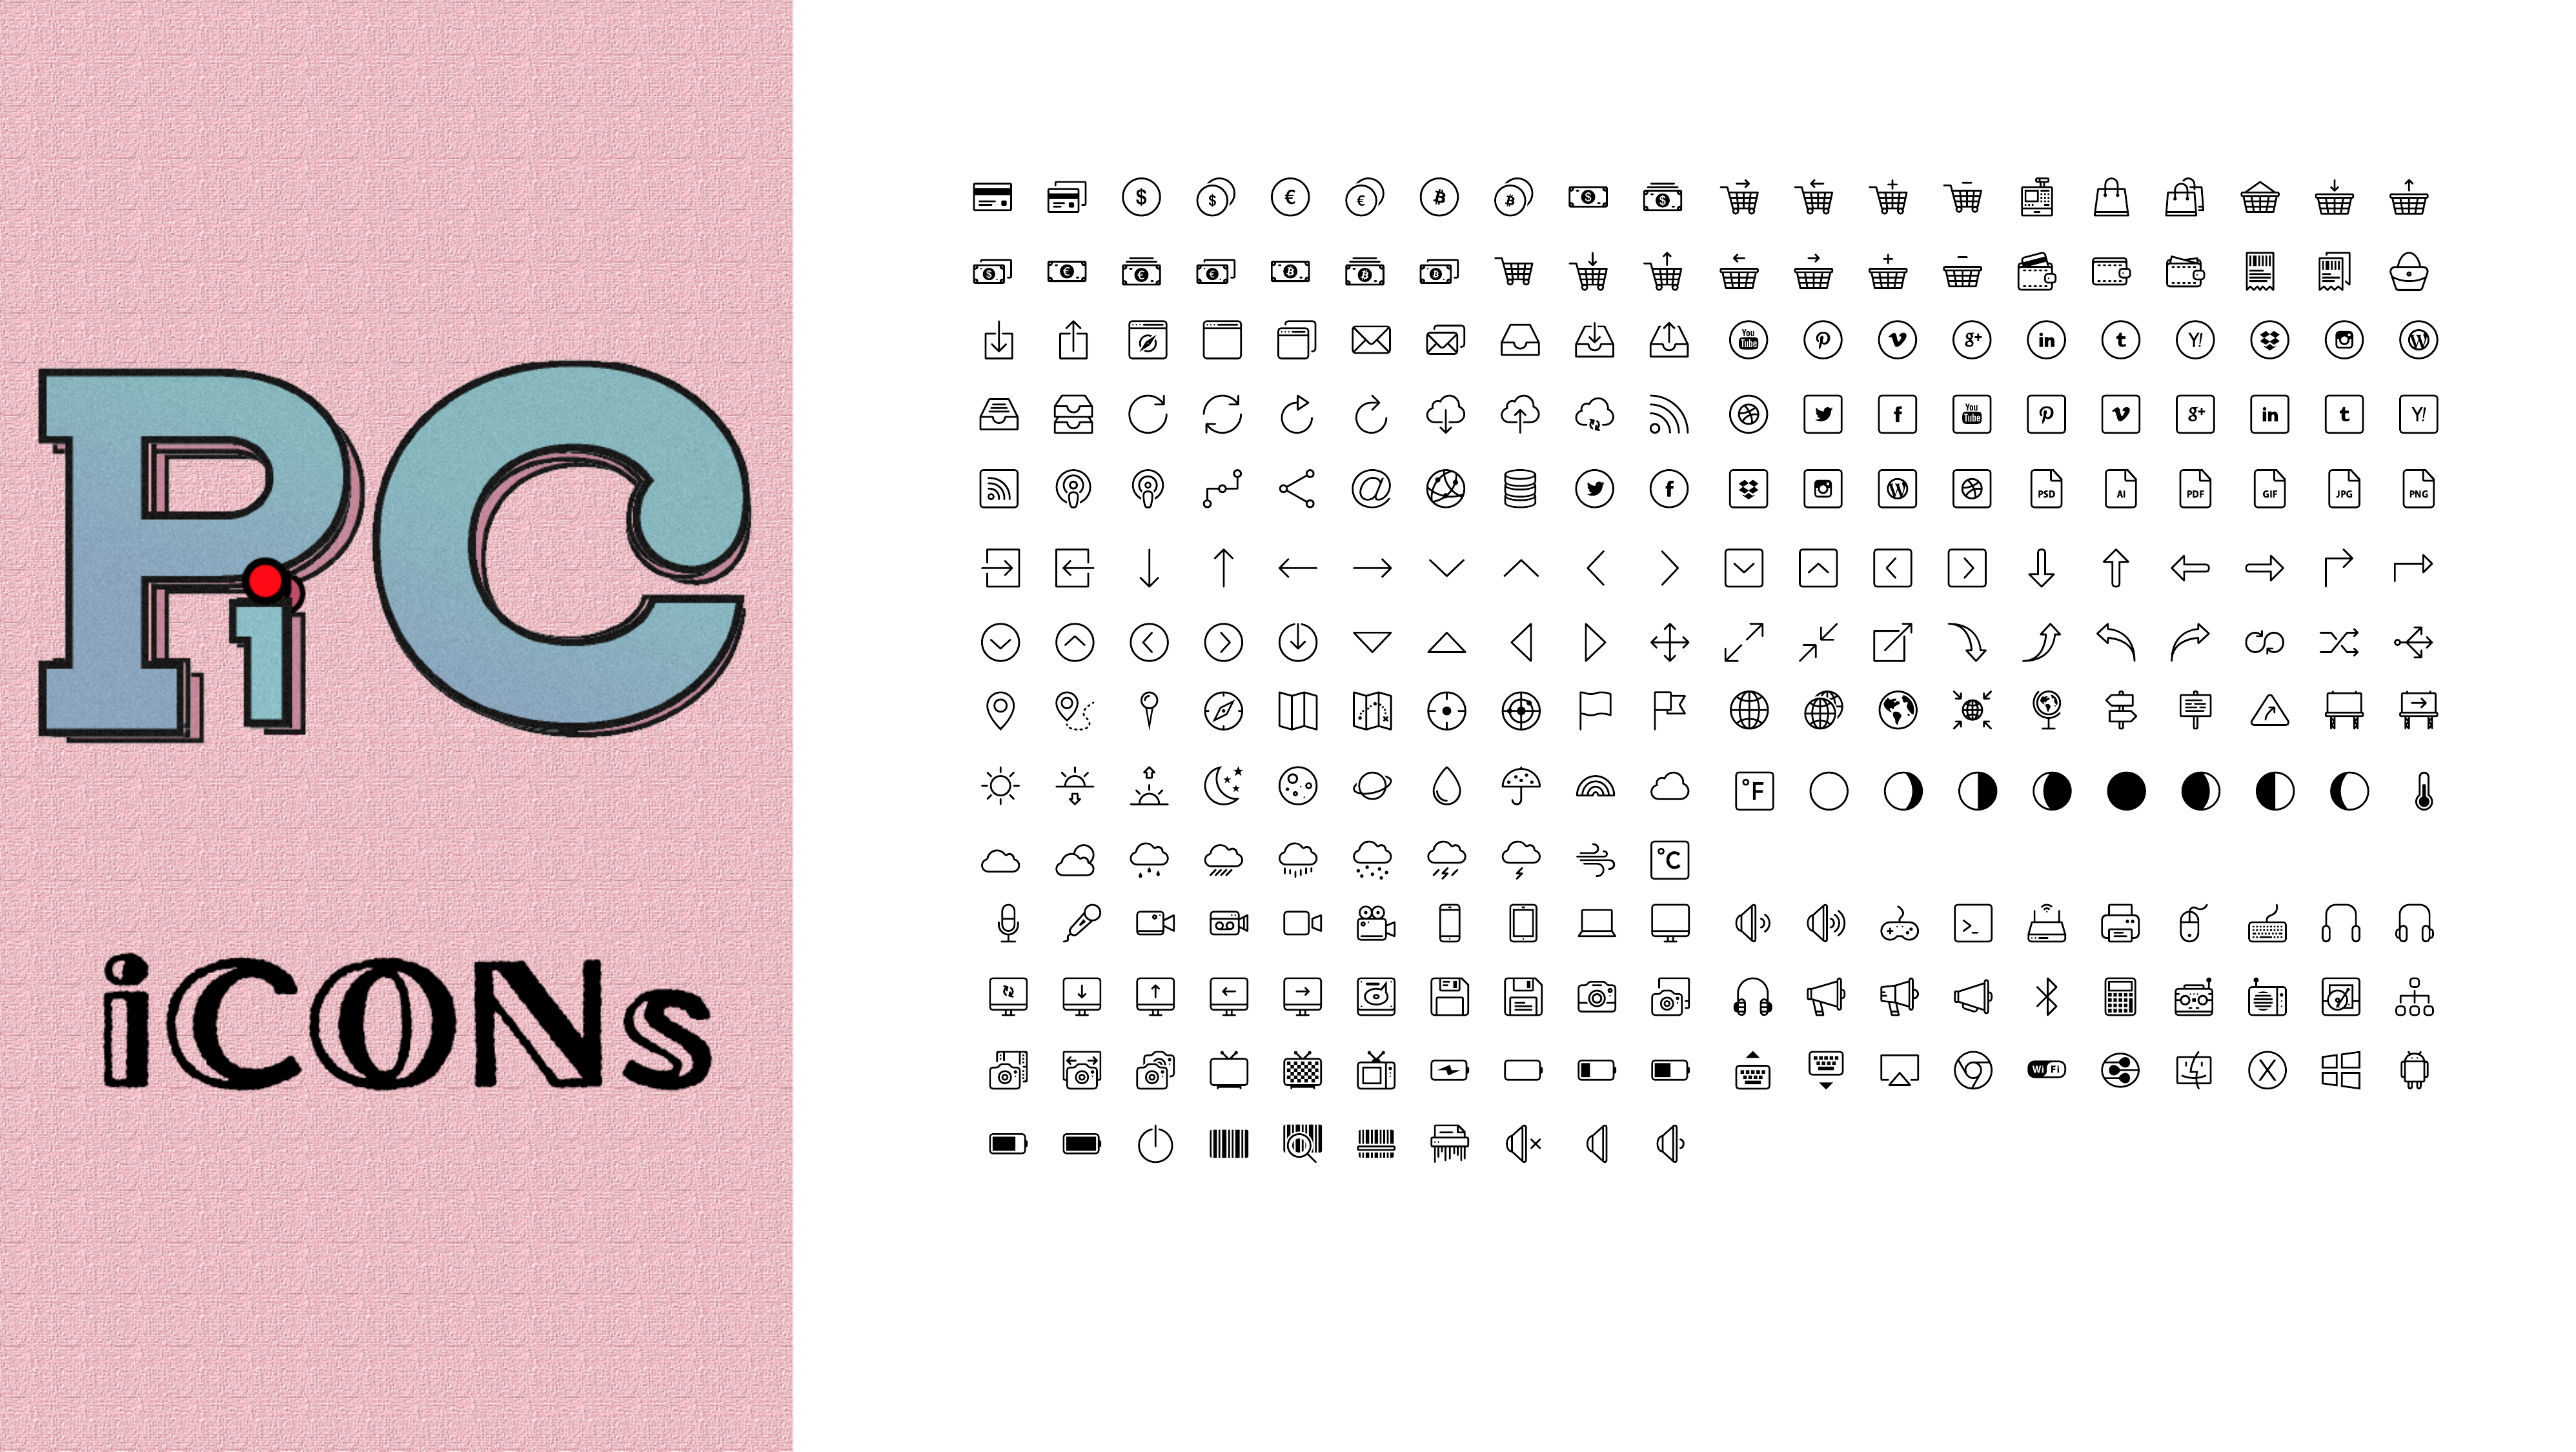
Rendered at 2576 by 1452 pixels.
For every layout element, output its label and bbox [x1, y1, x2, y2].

text_box [973, 177, 2439, 1164]
picture [0, 0, 2576, 1452]
